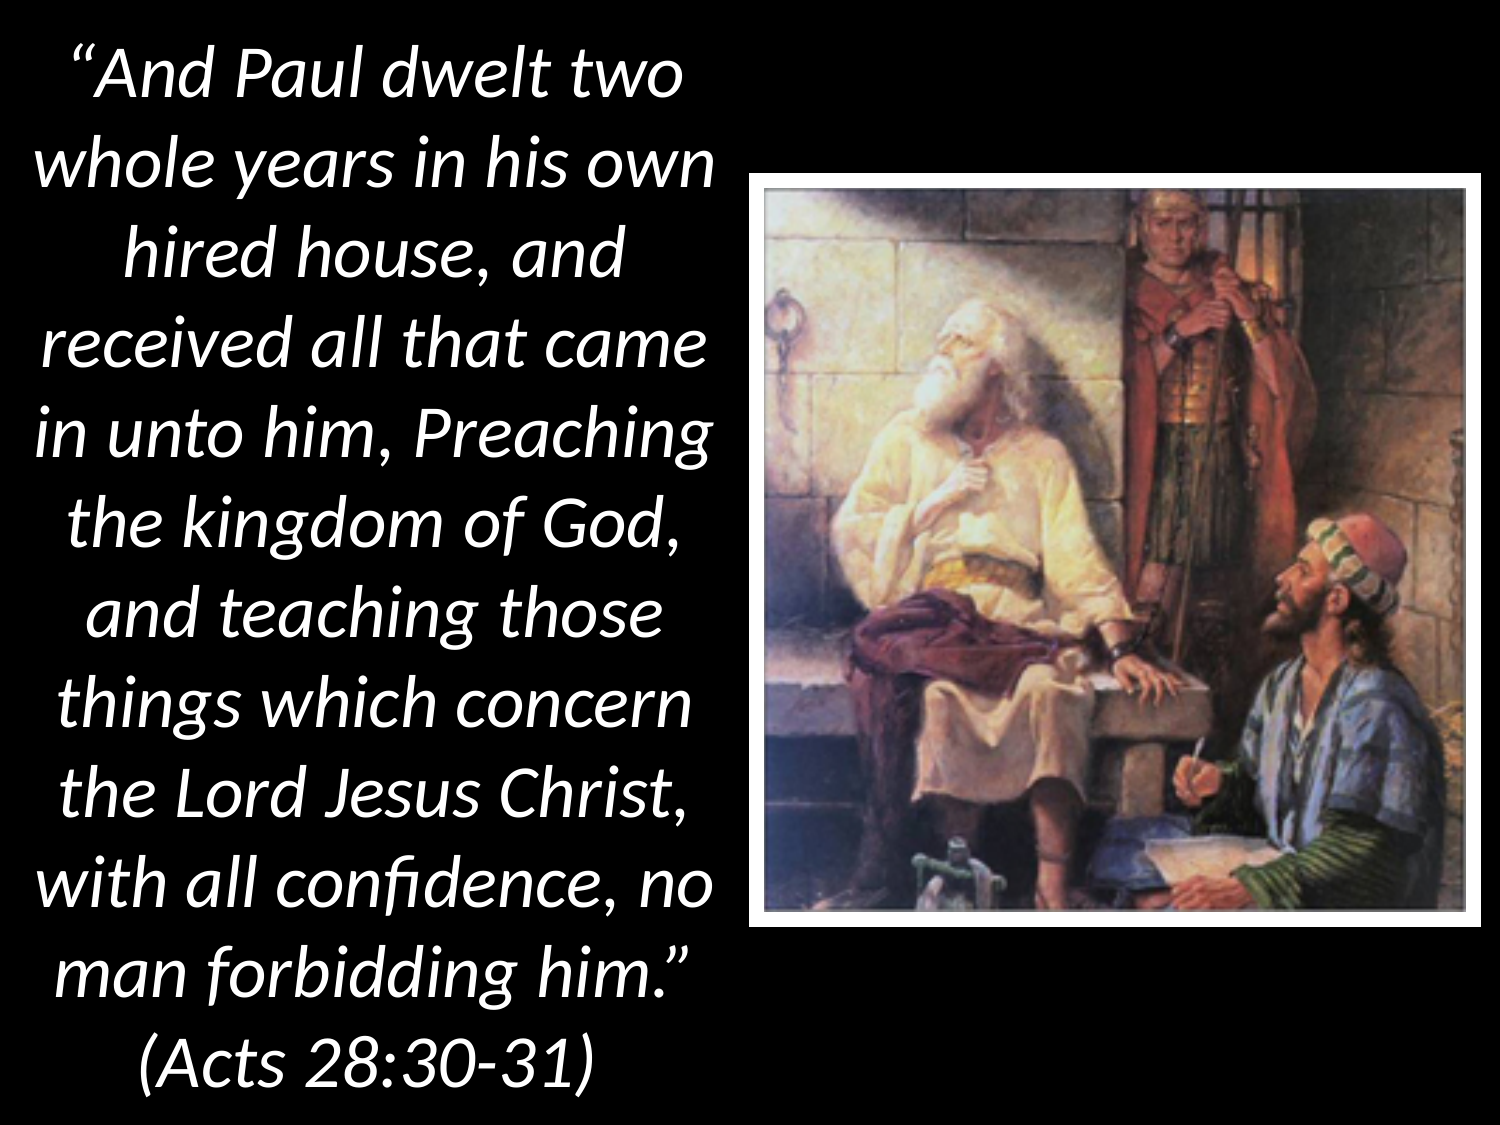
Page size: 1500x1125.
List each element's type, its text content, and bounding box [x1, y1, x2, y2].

picture [763, 187, 1467, 913]
title “And Paul dwelt two whole years in his own hired house, and received all that came in unto him, Preaching the kingdom of God, and teaching those things which concern the Lord Jesus Christ, with all confidence, no man forbidding him.” (Acts 28:30-31) [0, 0, 750, 1125]
